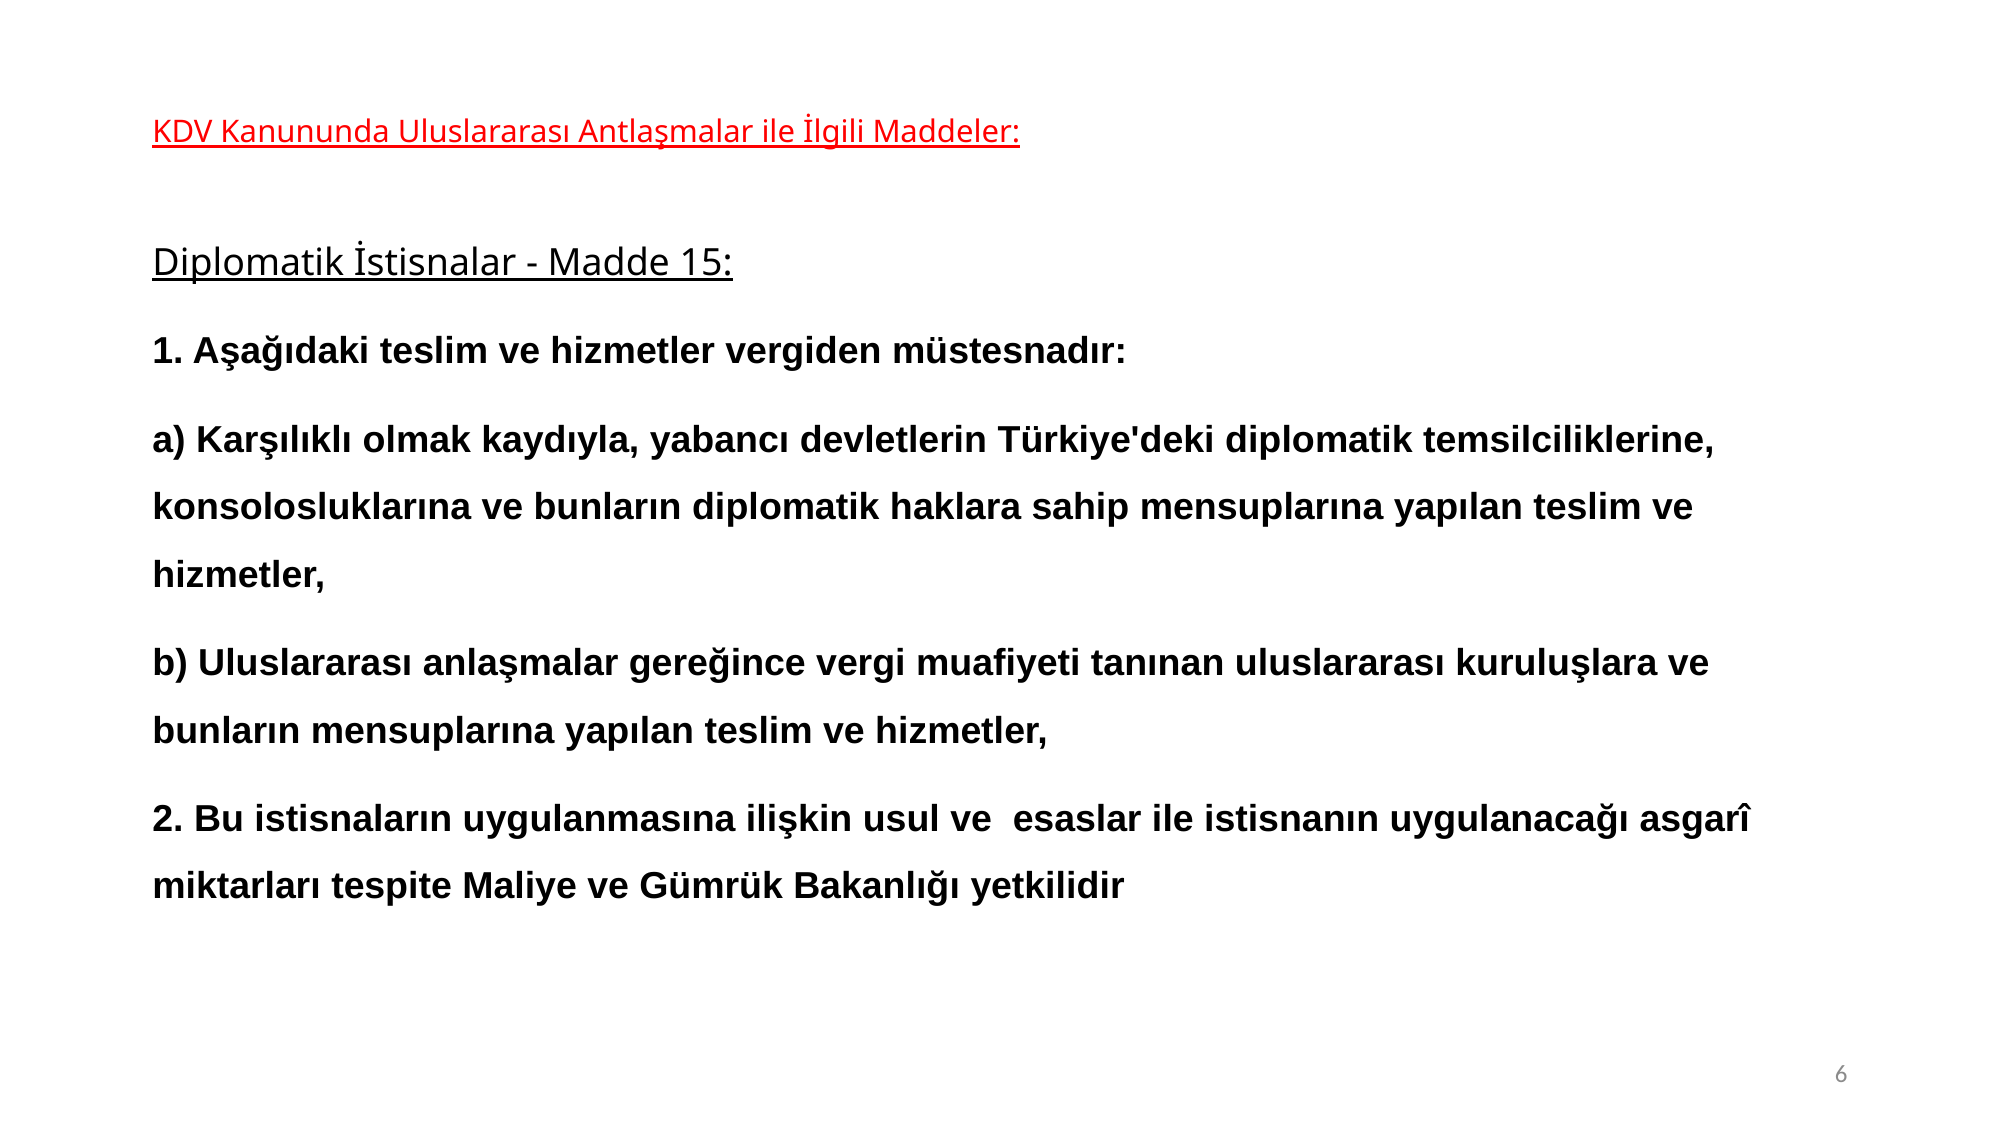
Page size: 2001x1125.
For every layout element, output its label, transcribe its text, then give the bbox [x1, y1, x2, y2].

slide_number 6 [1412, 1042, 1863, 1103]
list Diplomatik İstisnalar - Madde 15: 1. Aşağıdaki teslim ve hizmetler vergiden müstesnadır: a) Karşılıklı olmak kaydıyla, yabancı devletlerin Türkiye'deki diplomatik temsilciliklerine, konsolosluklarına ve bunların diplomatik haklara sahip mensuplarına yapılan teslim ve hizmetler, b) Uluslararası anlaşmalar gereğince vergi muafiyeti tanınan uluslararası kuruluşlara ve bunların mensuplarına yapılan teslim ve hizmetler, 2. Bu istisnaların uygulanmasına ilişkin usul ve esaslar ile istisnanın uygulanacağı asgarî miktarları tespite Maliye ve Gümrük Bakanlığı yetkilidir [137, 207, 1863, 963]
title KDV Kanununda Uluslararası Antlaşmalar ile İlgili Maddeler: [137, 61, 1863, 194]
